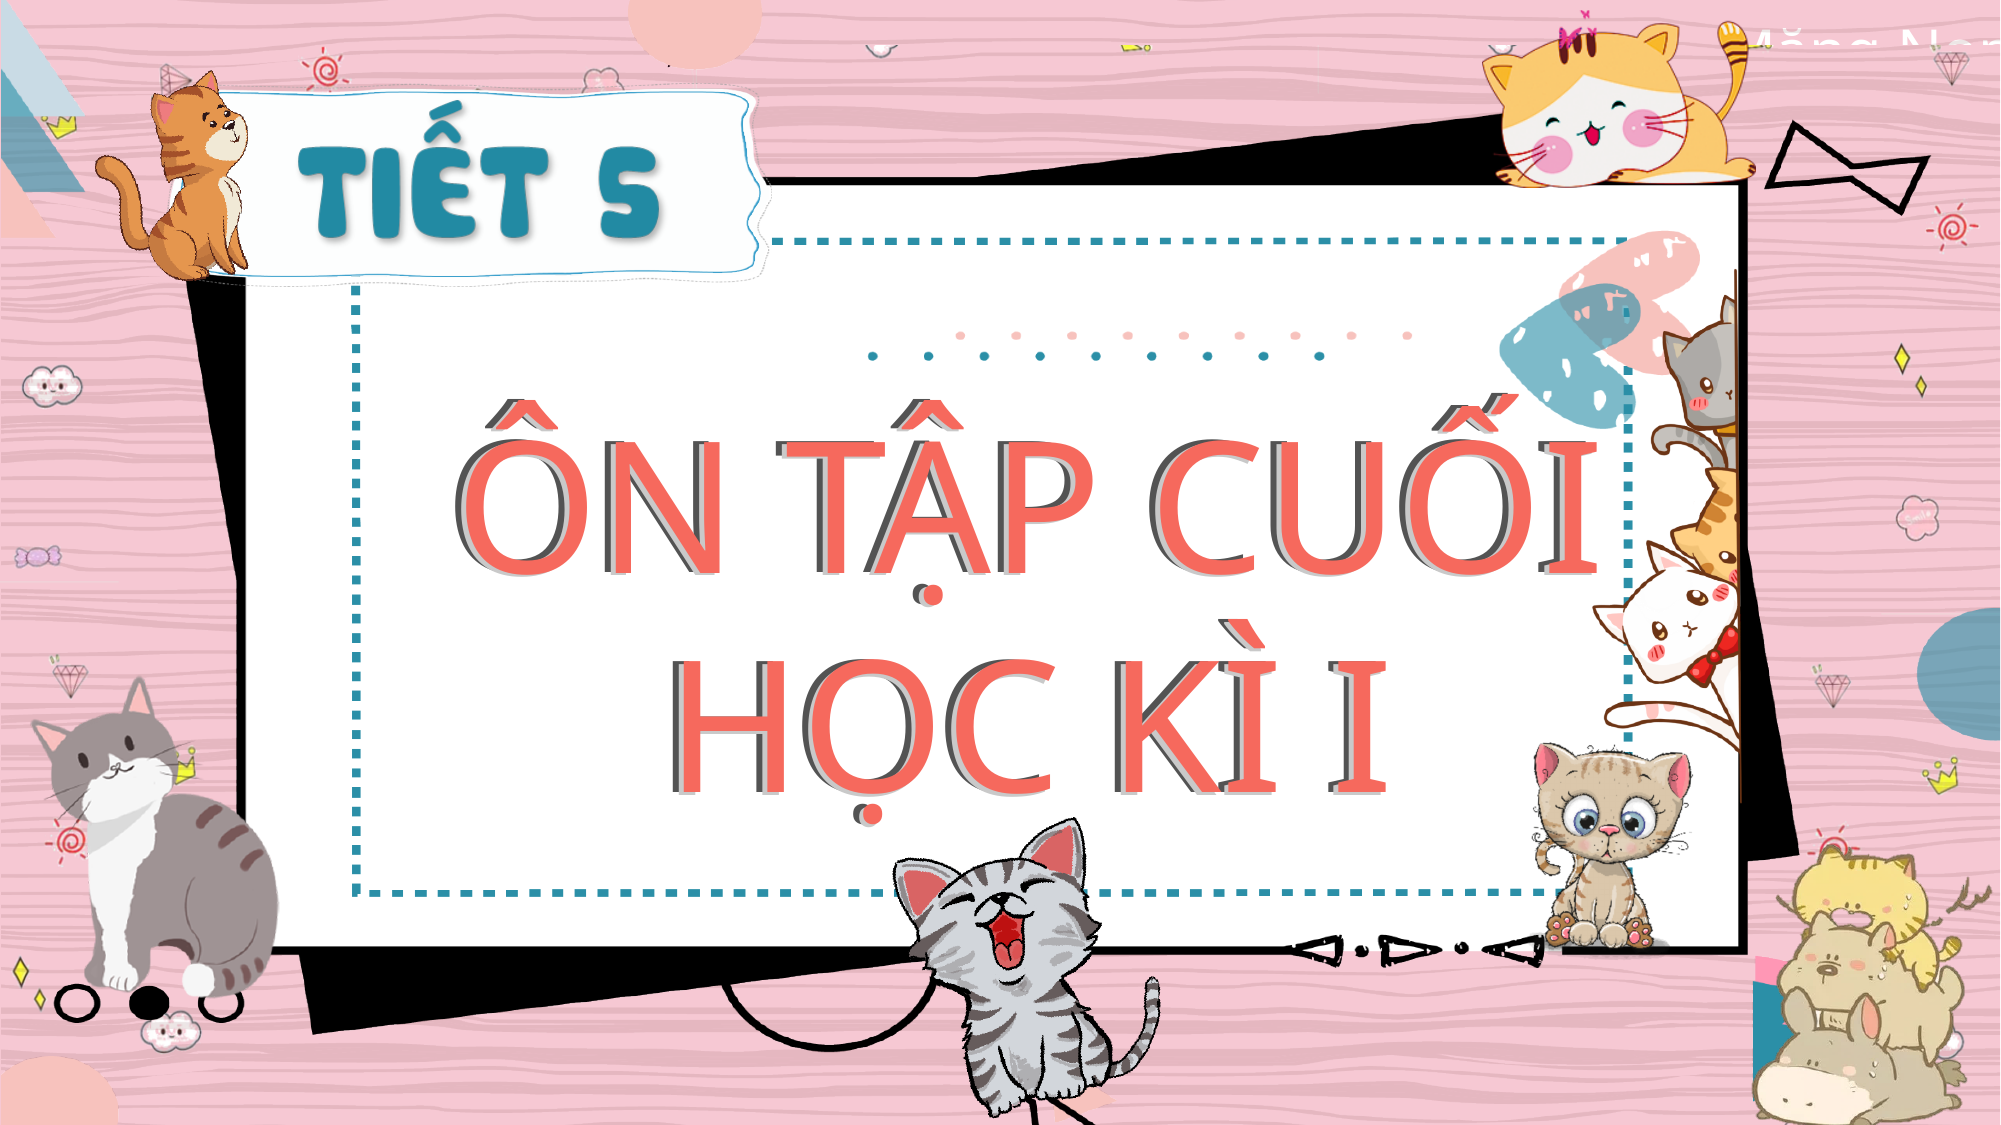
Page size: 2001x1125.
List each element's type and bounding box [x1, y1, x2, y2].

text_box [306, 381, 1742, 845]
picture [0, 0, 2001, 1125]
